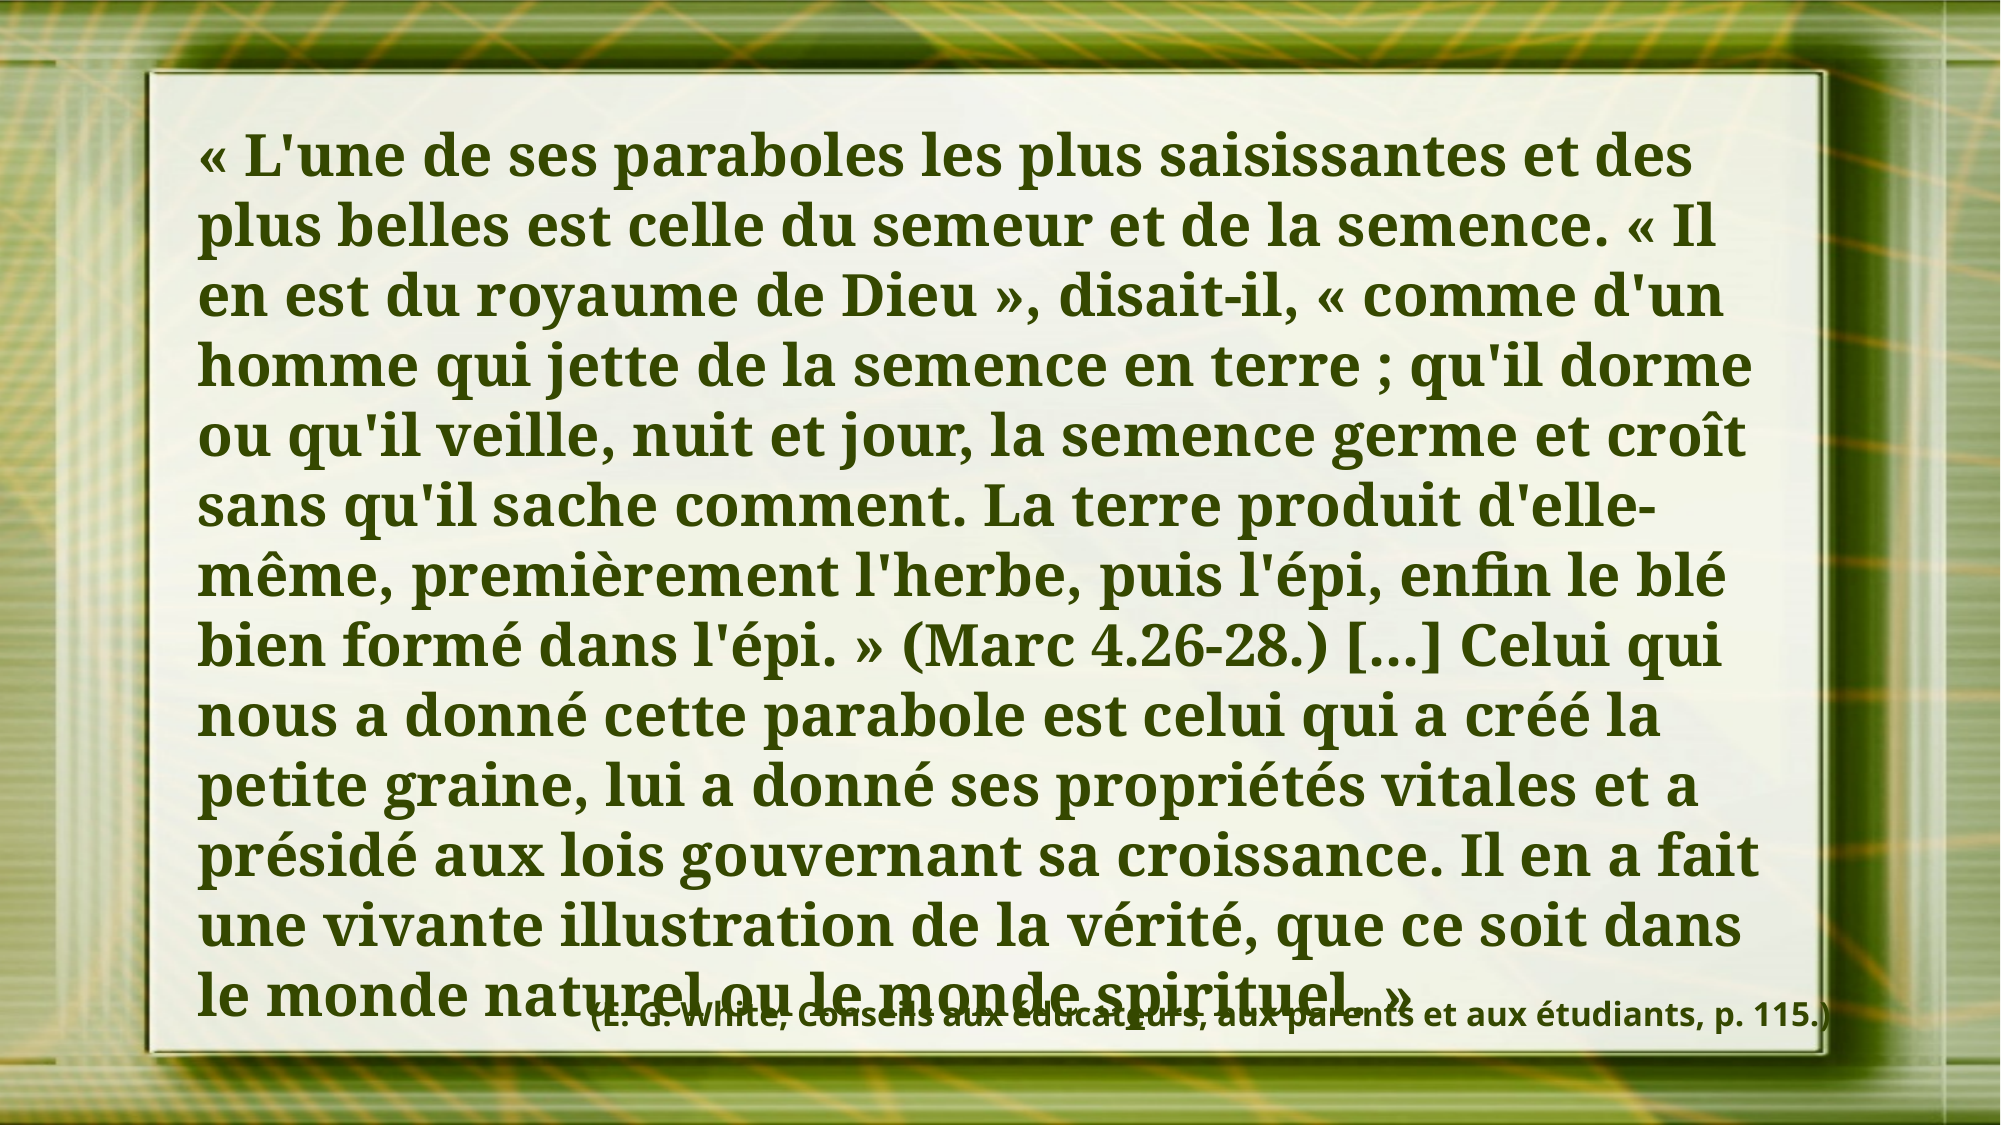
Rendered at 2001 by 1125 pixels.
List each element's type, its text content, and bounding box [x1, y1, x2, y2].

text_box « L'une de ses paraboles les plus saisissantes et des plus belles est celle du semeur et de la semence. « Il en est du royaume de Dieu », disait-il, « comme d'un homme qui jette de la semence en terre ; qu'il dorme ou qu'il veille, nuit et jour, la semence germe et croît sans qu'il sache comment. La terre produit d'elle-même, premièrement l'herbe, puis l'épi, enfin le blé bien formé dans l'épi. » (Marc 4.26-28.) [...] Celui qui nous a donné cette parabole est celui qui a créé la petite graine, lui a donné ses propriétés vitales et a présidé aux lois gouvernant sa croissance. Il en a fait une vivante illustration de la vérité, que ce soit dans le monde naturel ou le monde spirituel. » [182, 110, 1815, 1036]
picture [0, 0, 2001, 1125]
text_box (E. G. White, Conseils aux éducateurs, aux parents et aux étudiants, p. 115.) [575, 986, 1848, 1041]
